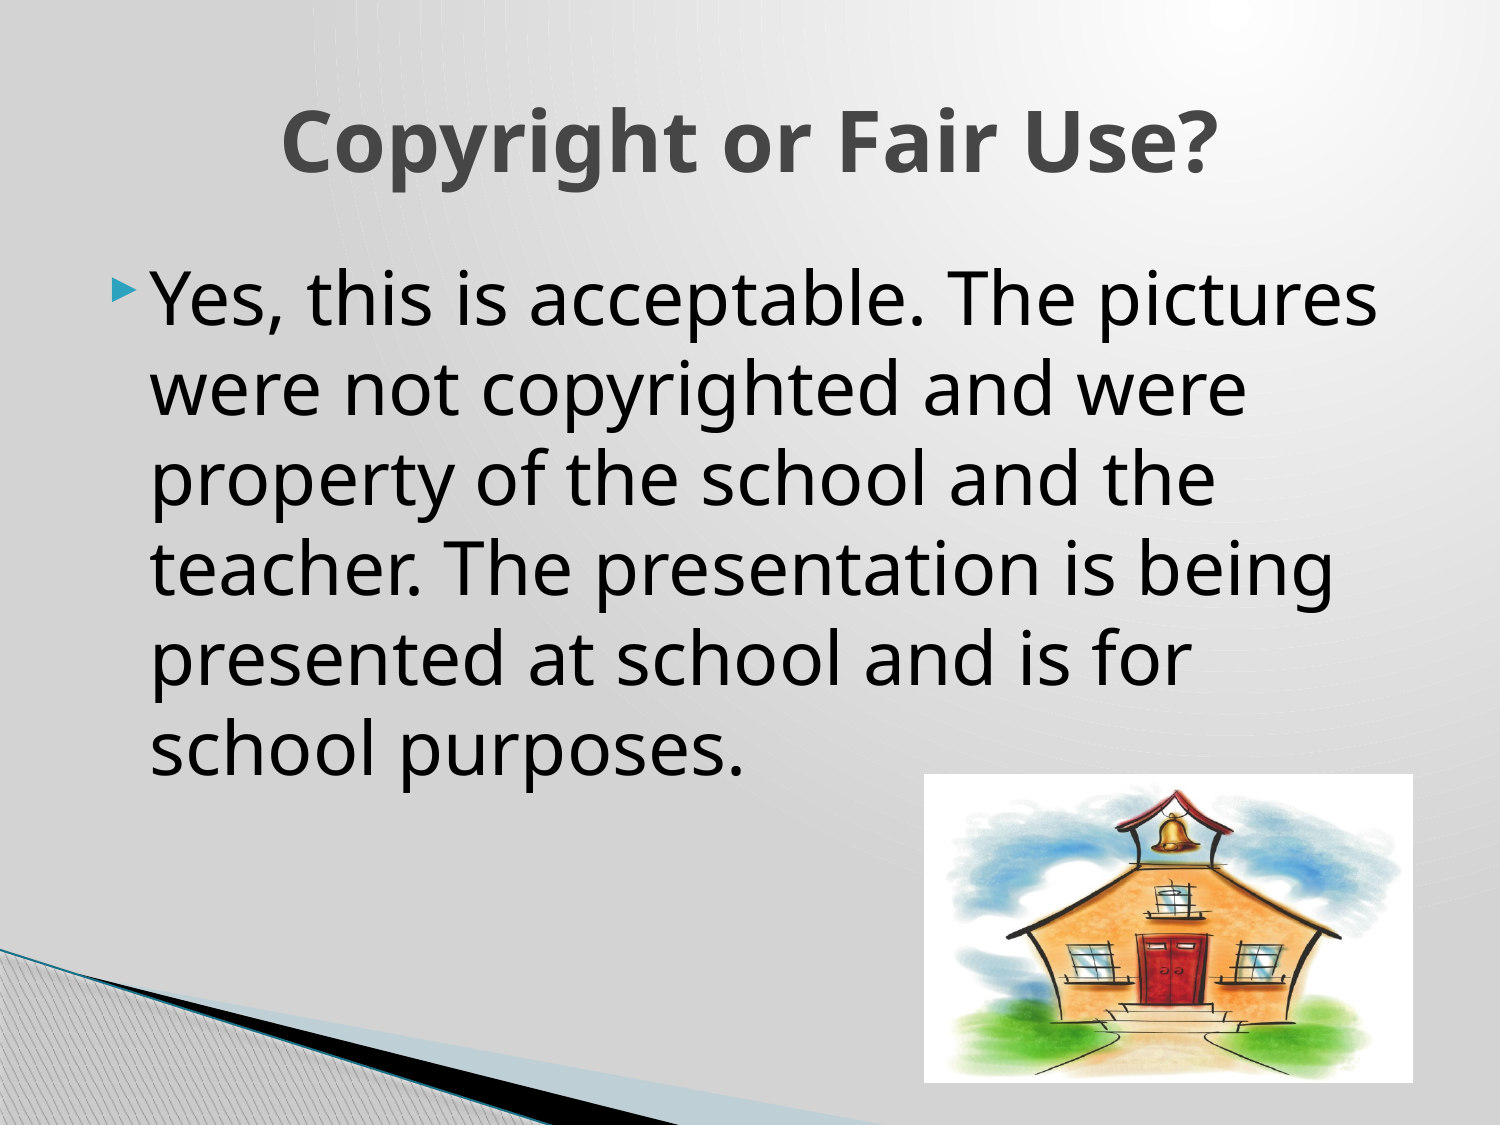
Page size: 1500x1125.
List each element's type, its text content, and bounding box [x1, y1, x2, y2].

list Yes, this is acceptable. The pictures were not copyrighted and were property of the school and the teacher. The presentation is being presented at school and is for school purposes. [75, 243, 1425, 986]
picture [924, 774, 1413, 1084]
title Copyright or Fair Use? [75, 45, 1425, 233]
